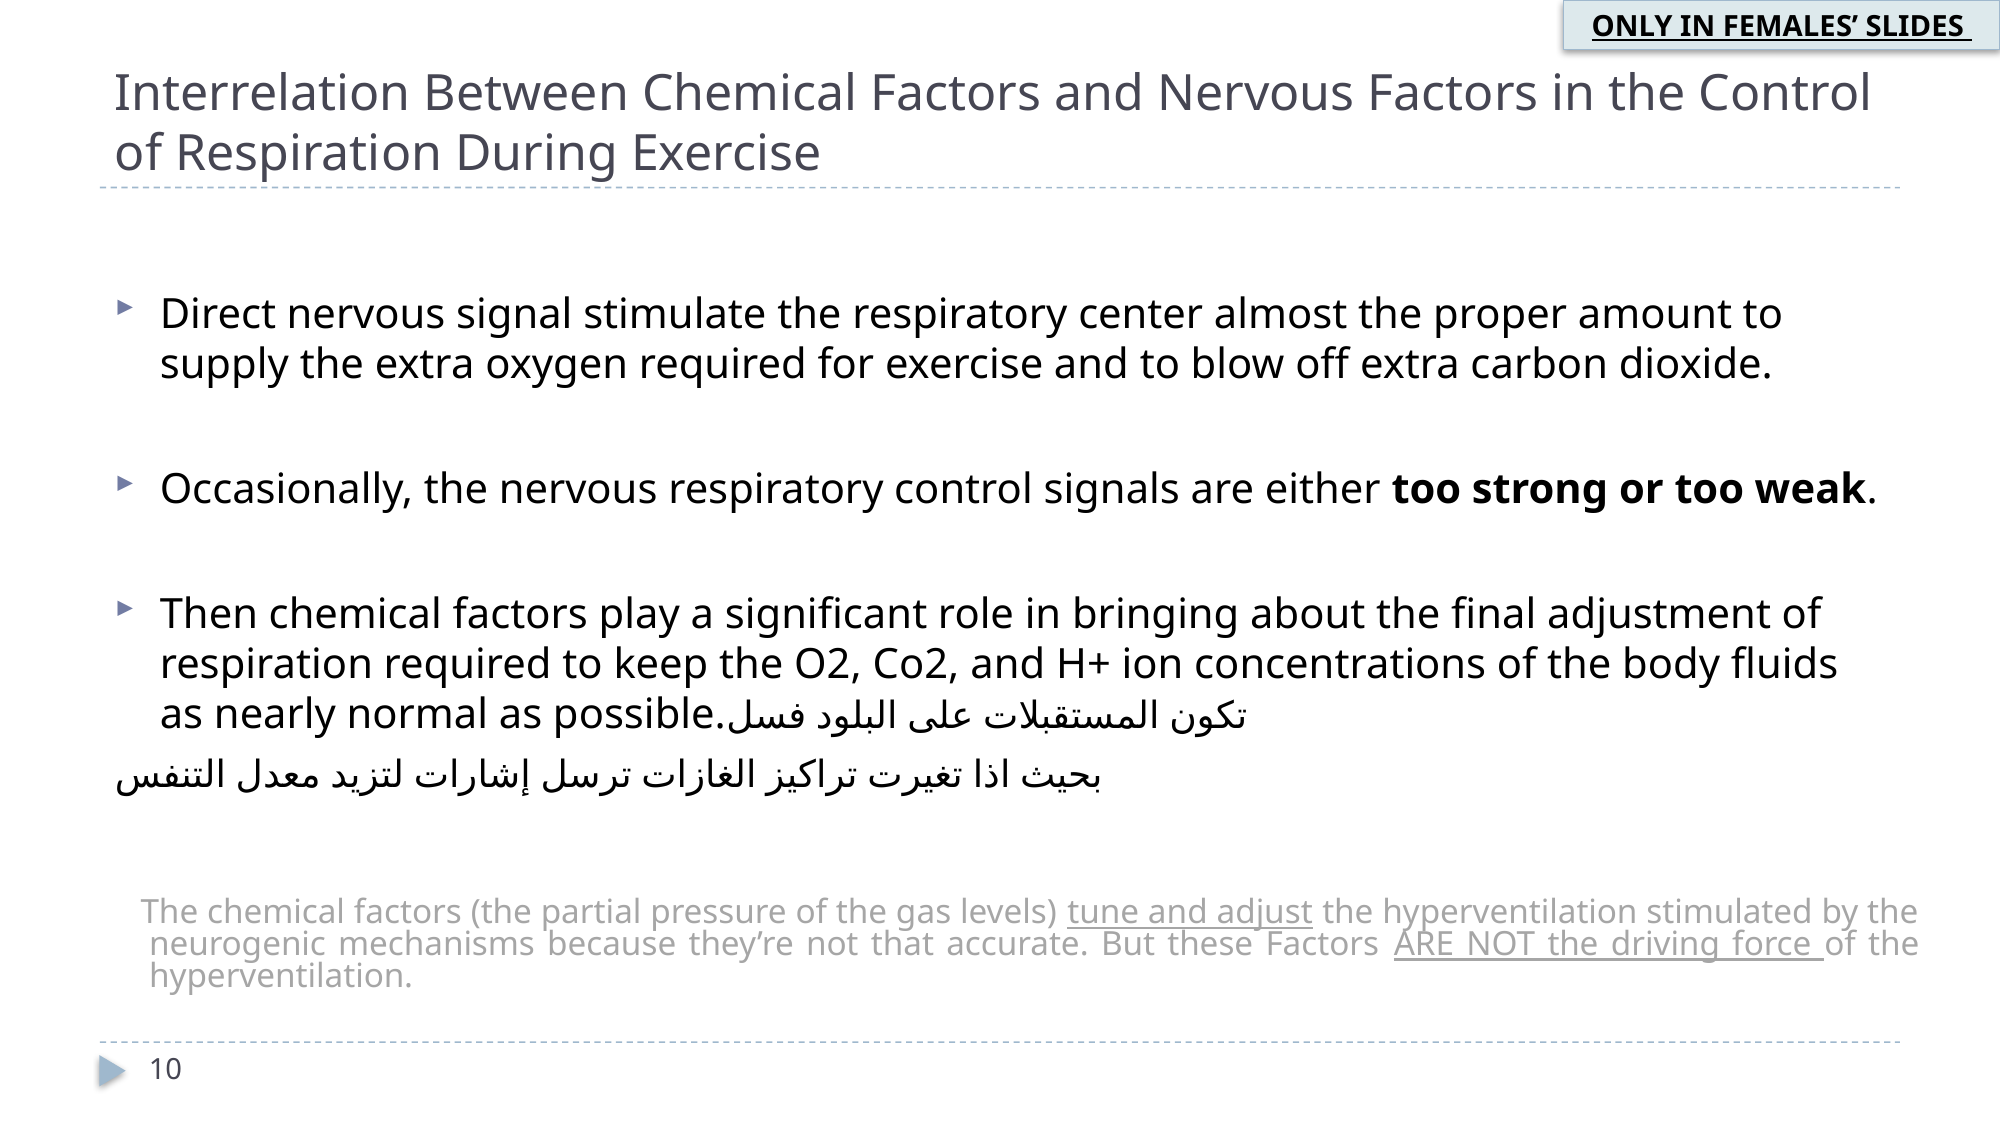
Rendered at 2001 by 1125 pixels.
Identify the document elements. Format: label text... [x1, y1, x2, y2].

text_box ONLY IN FEMALES’ SLIDES [1563, 0, 2000, 50]
list Direct nervous signal stimulate the respiratory center almost the proper amount to supply the extra oxygen required for exercise and to blow off extra carbon dioxide. Occasionally, the nervous respiratory control signals are either too strong or too weak. Then chemical factors play a significant role in bringing about the final adjustment of respiration required to keep the O2, Co2, and H+ ion concentrations of the body fluids as nearly normal as possible.تكون المستقبلات على البلود فسل بحيث اذا تغيرت تراكيز الغازات ترسل إشارات لتزيد معدل التنفس [99, 278, 1900, 891]
title Interrelation Between Chemical Factors and Nervous Factors in the Control of Respiration During Exercise [99, 25, 1900, 188]
slide_number 10 [133, 1042, 568, 1103]
text_box The chemical factors (the partial pressure of the gas levels) tune and adjust the hyperventilation stimulated by the neurogenic mechanisms because they’re not that accurate. But these Factors ARE NOT the driving force of the hyperventilation. [65, 891, 1935, 1052]
